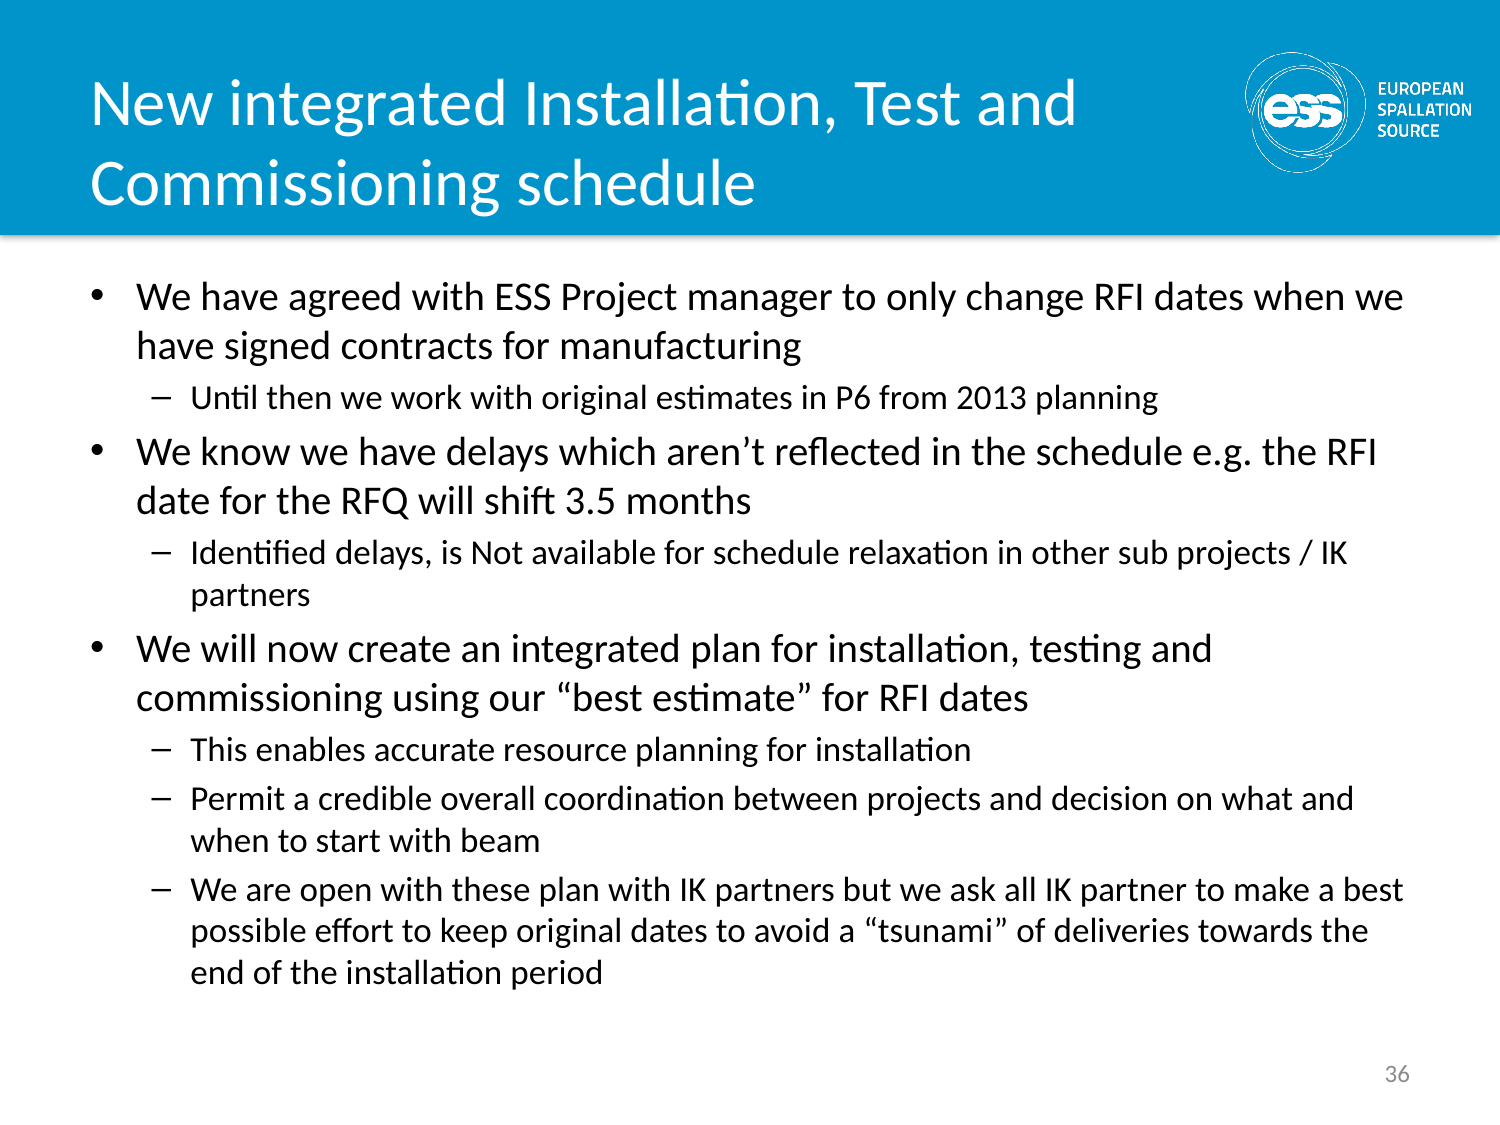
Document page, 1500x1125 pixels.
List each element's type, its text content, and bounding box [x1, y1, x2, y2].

title New integrated Installation, Test and Commissioning schedule [75, 45, 1247, 233]
list We have agreed with ESS Project manager to only change RFI dates when we have signed contracts for manufacturing Until then we work with original estimates in P6 from 2013 planning We know we have delays which aren’t reflected in the schedule e.g. the RFI date for the RFQ will shift 3.5 months Identified delays, is Not available for schedule relaxation in other sub projects / IK partners We will now create an integrated plan for installation, testing and commissioning using our “best estimate” for RFI dates This enables accurate resource planning for installation Permit a credible overall coordination between projects and decision on what and when to start with beam We are open with these plan with IK partners but we ask all IK partner to make a best possible effort to keep original dates to avoid a “tsunami” of deliveries towards the end of the installation period [75, 262, 1425, 1005]
picture [1409, 104, 1415, 115]
picture [1443, 86, 1450, 93]
picture [1423, 83, 1430, 94]
picture [1432, 125, 1438, 136]
picture [1398, 109, 1406, 115]
picture [1454, 83, 1458, 94]
slide_number 36 [1074, 1042, 1425, 1103]
picture [1389, 104, 1393, 115]
picture [1422, 125, 1428, 134]
picture [1418, 104, 1423, 115]
picture [1264, 94, 1342, 127]
picture [1436, 104, 1444, 115]
picture [1400, 83, 1407, 94]
picture [1379, 83, 1385, 94]
